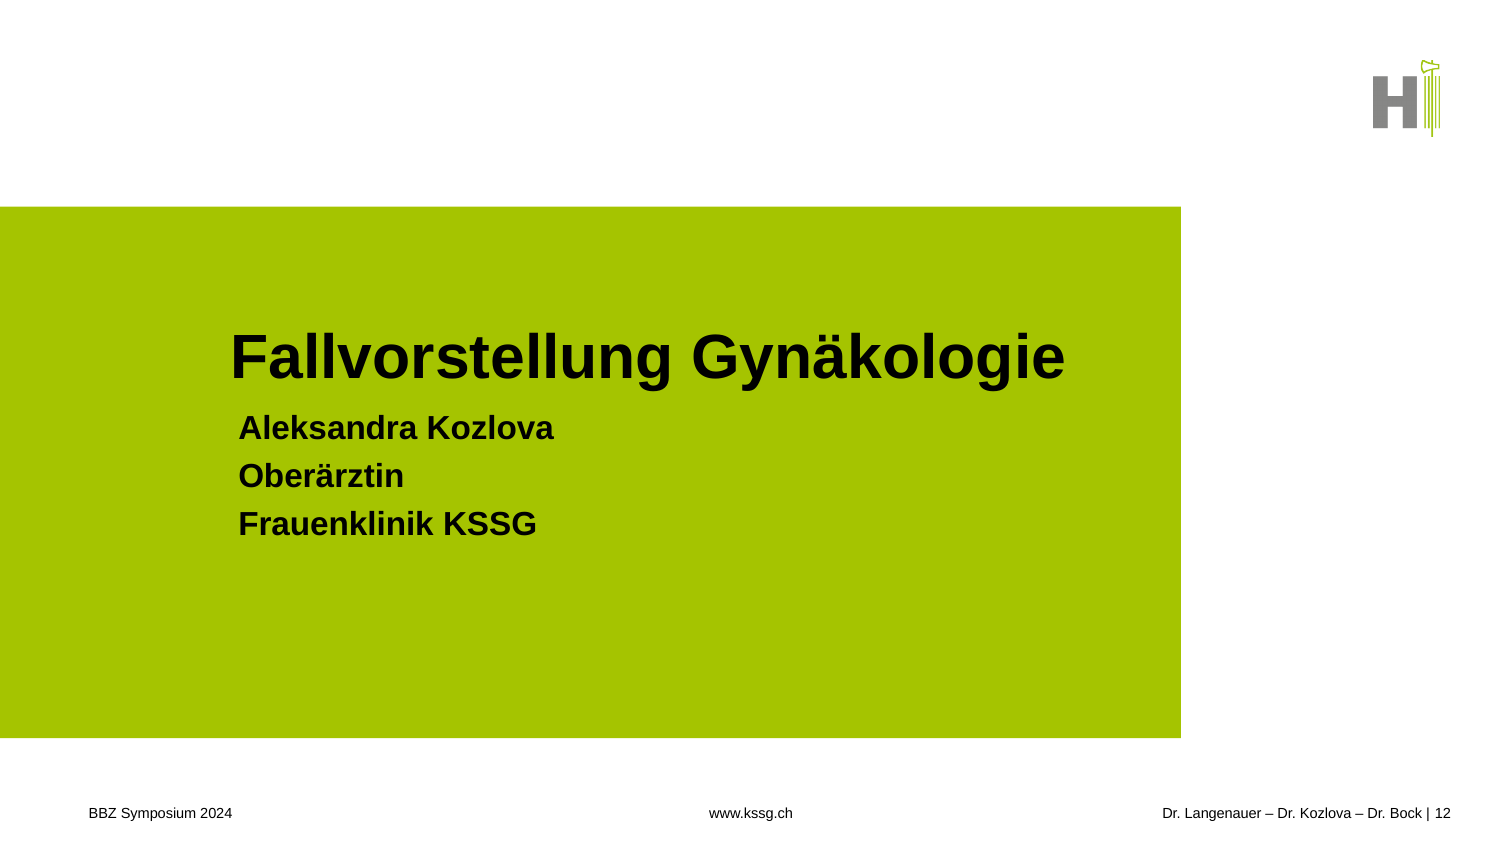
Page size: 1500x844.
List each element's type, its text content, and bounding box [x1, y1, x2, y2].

list Aleksandra Kozlova Oberärztin Frauenklinik KSSG [183, 398, 1087, 616]
title Fallvorstellung Gynäkologie [230, 315, 1134, 399]
picture [1373, 60, 1440, 137]
